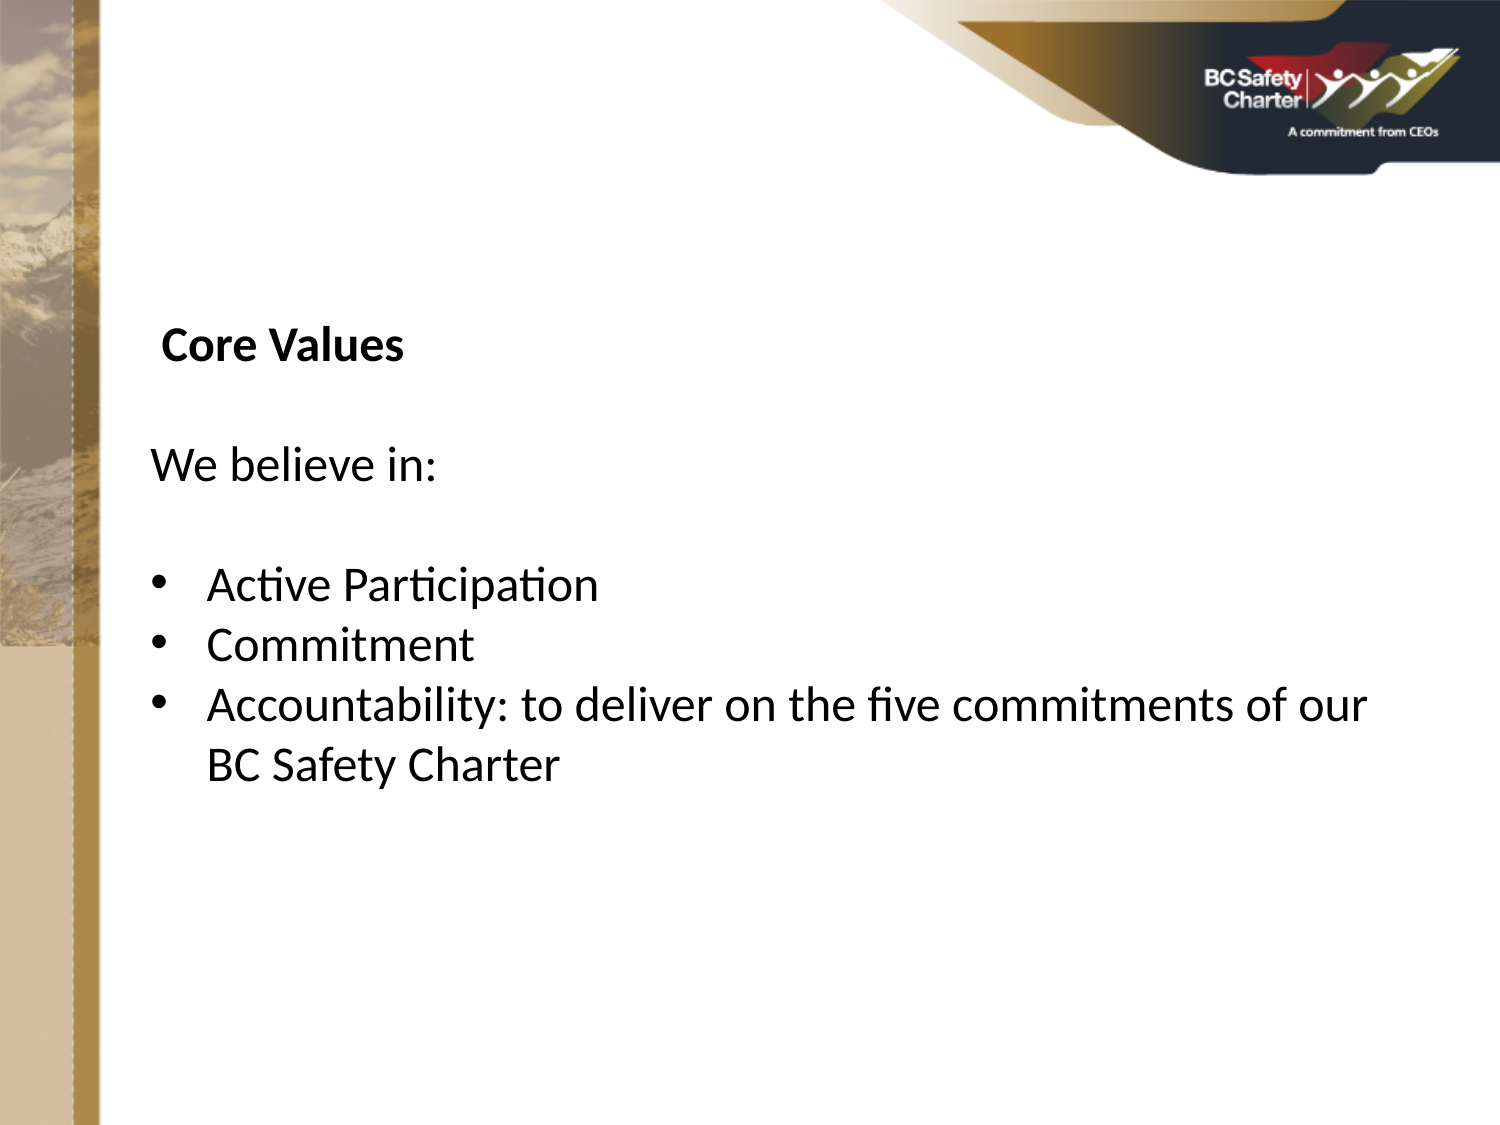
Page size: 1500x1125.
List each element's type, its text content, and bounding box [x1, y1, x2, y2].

text_box Core Values We believe in: Active Participation Commitment Accountability: to deliver on the five commitments of our BC Safety Charter [135, 243, 1435, 859]
text_box [147, 147, 1388, 243]
picture [0, 0, 1500, 1125]
